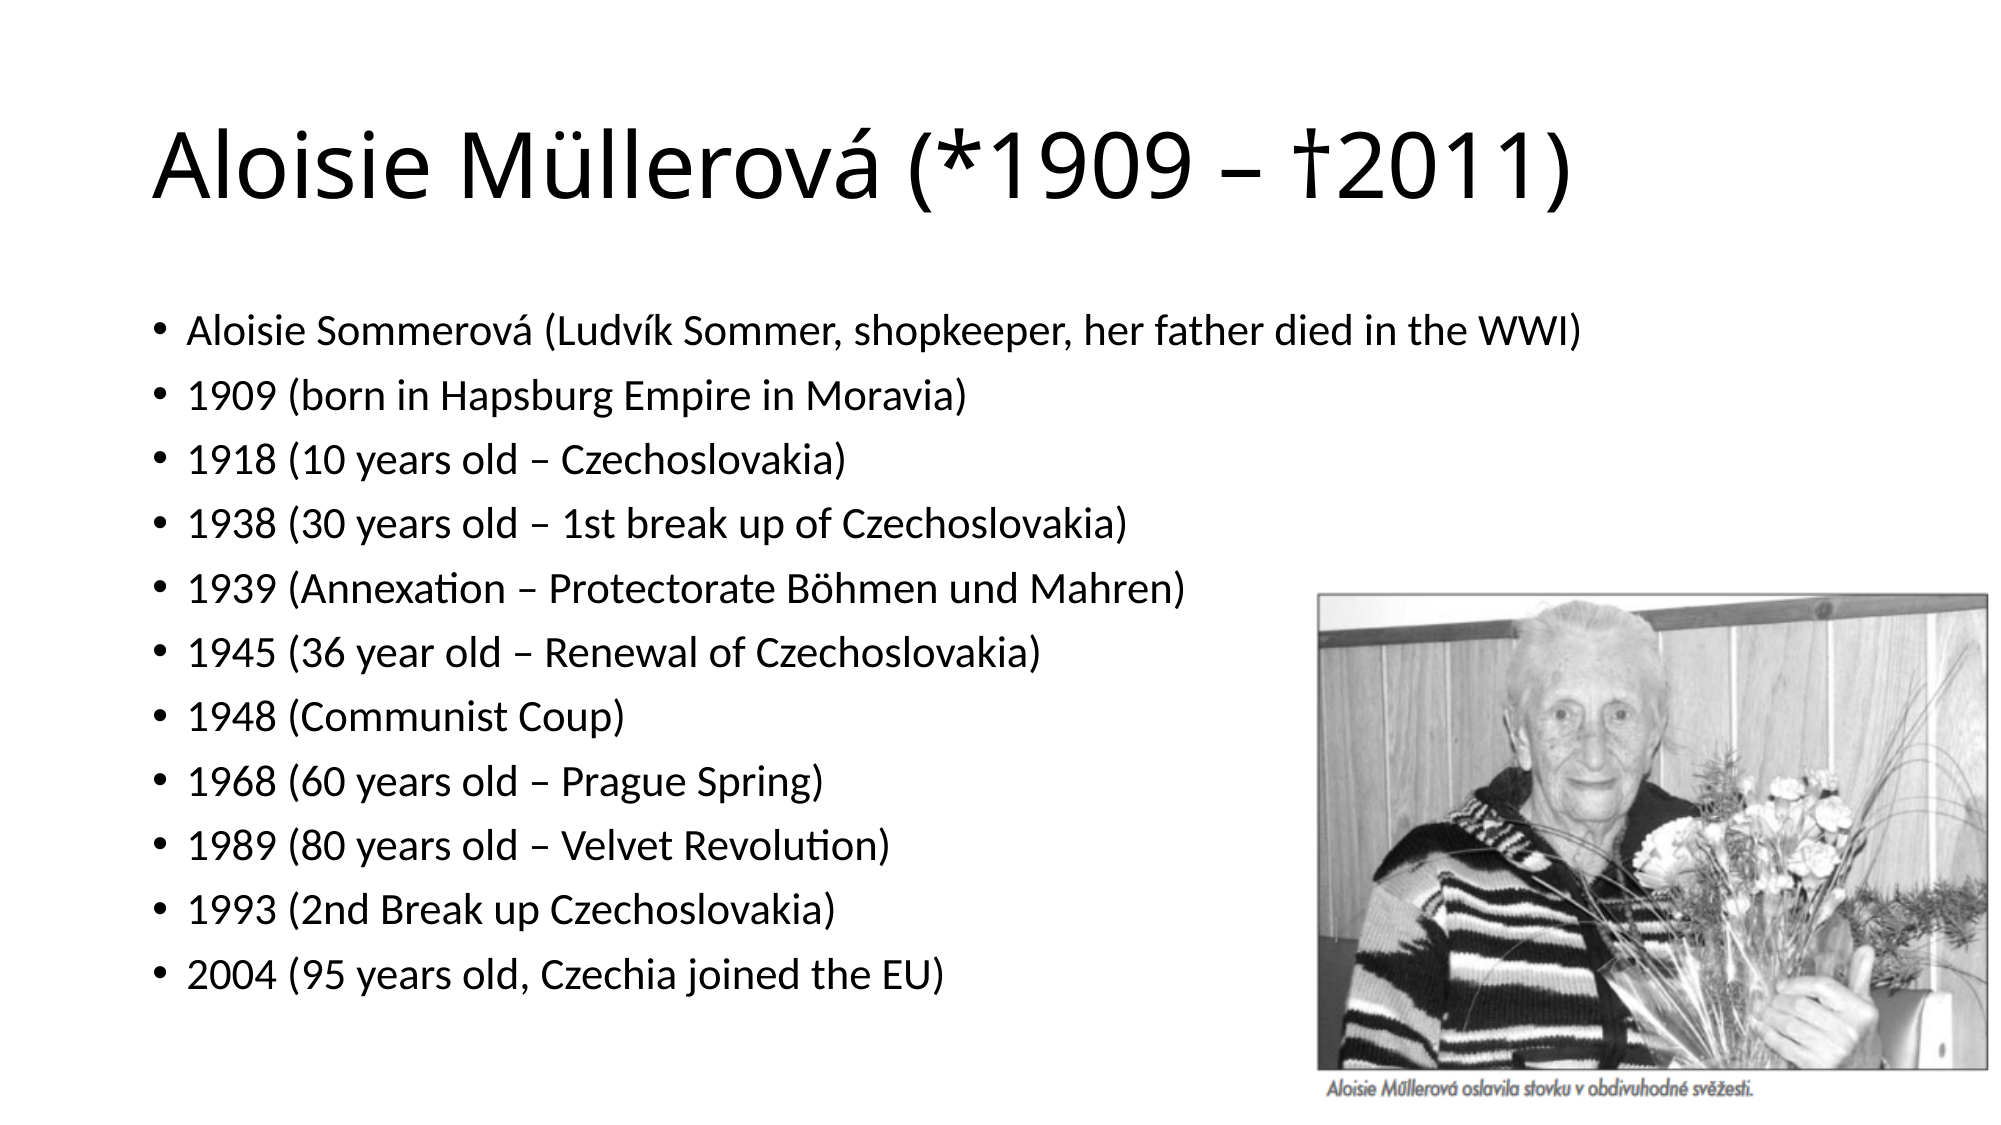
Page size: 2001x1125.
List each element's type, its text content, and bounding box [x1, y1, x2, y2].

list Aloisie Sommerová (Ludvík Sommer, shopkeeper, her father died in the WWI) 1909 (born in Hapsburg Empire in Moravia) 1918 (10 years old – Czechoslovakia) 1938 (30 years old – 1st break up of Czechoslovakia) 1939 (Annexation – Protectorate Böhmen und Mahren) 1945 (36 year old – Renewal of Czechoslovakia) 1948 (Communist Coup) 1968 (60 years old – Prague Spring) 1989 (80 years old – Velvet Revolution) 1993 (2nd Break up Czechoslovakia) 2004 (95 years old, Czechia joined the EU) [137, 299, 1863, 1014]
picture [1306, 584, 2000, 1113]
title Aloisie Müllerová (*1909 – †2011) [137, 59, 1863, 278]
